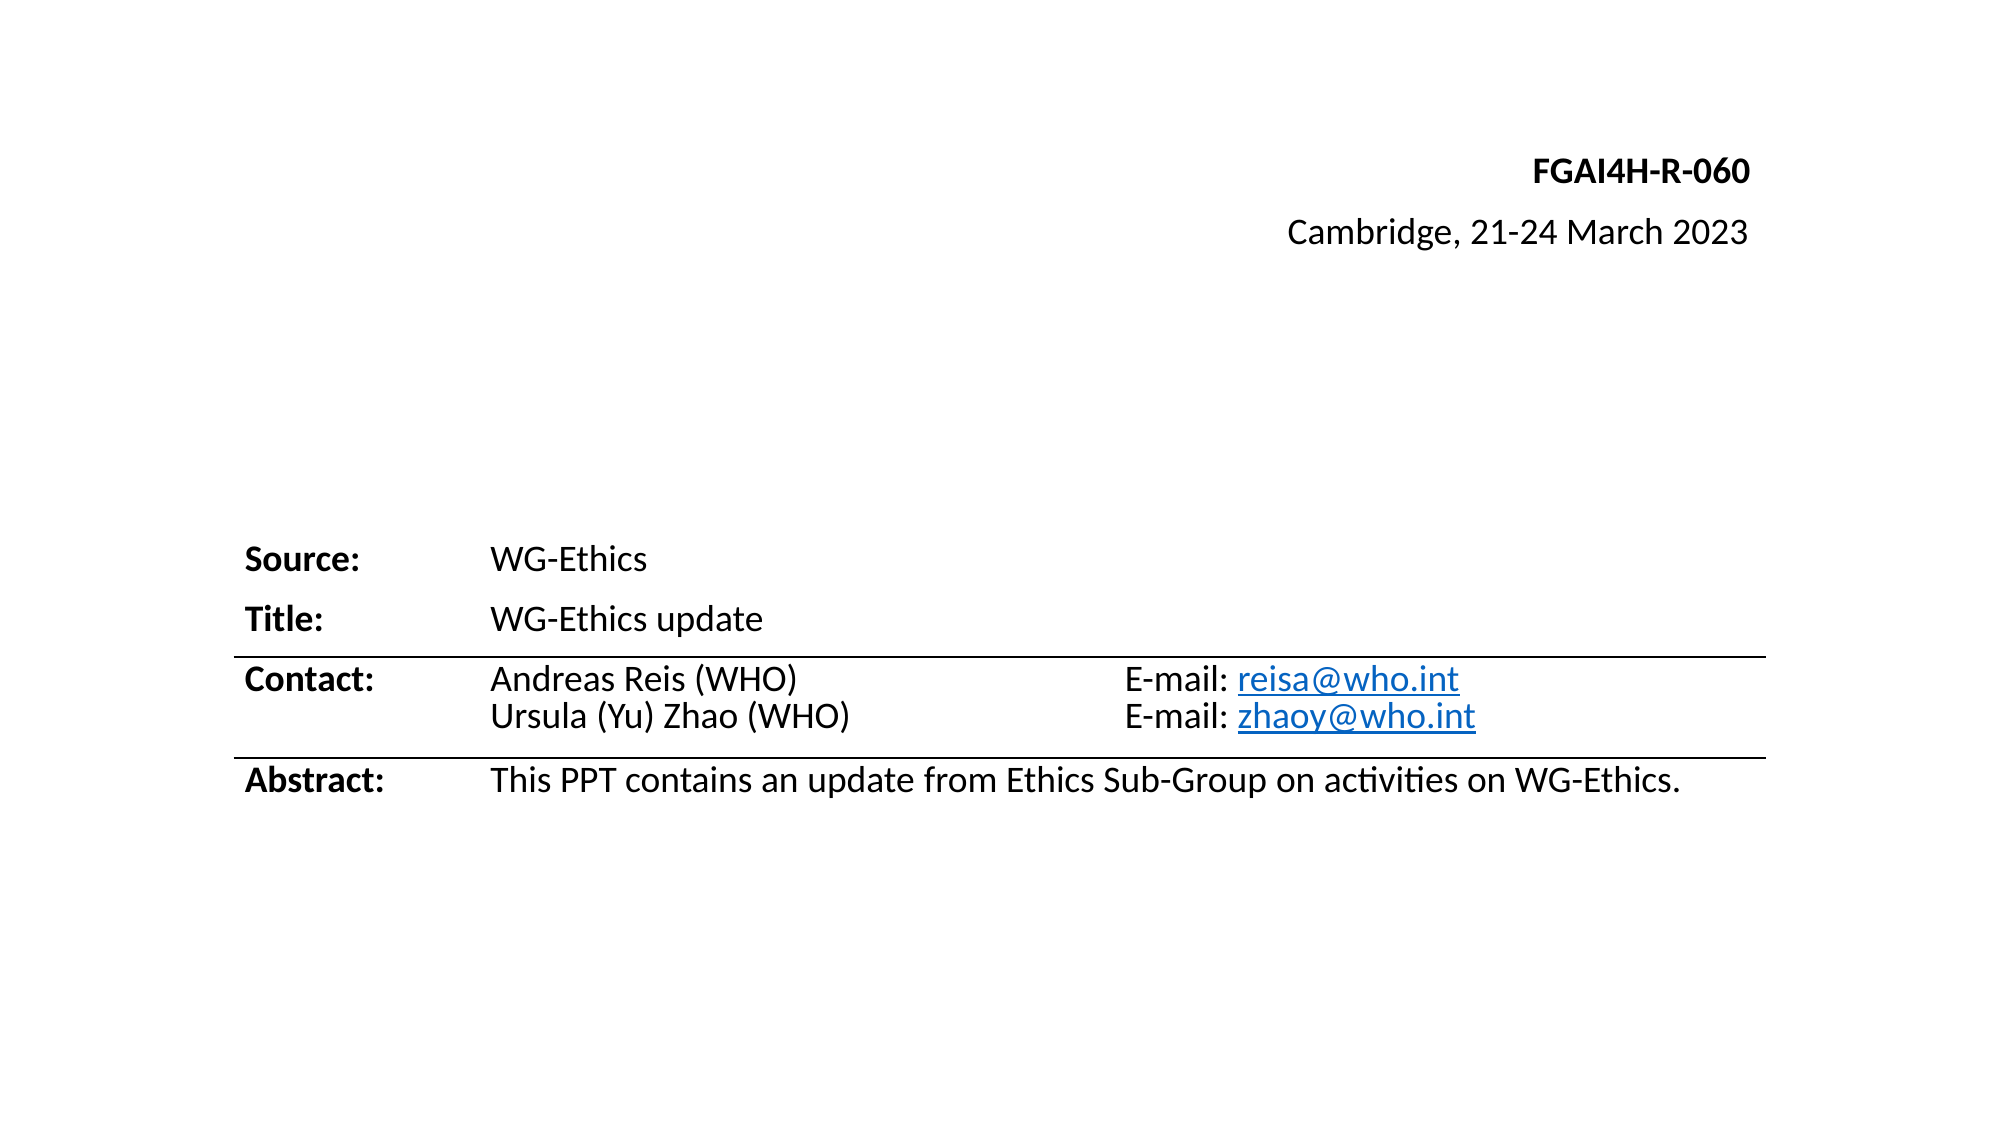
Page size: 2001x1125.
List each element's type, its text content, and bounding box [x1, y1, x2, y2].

table_cell Title: [234, 597, 479, 656]
table_cell E-mail: reisa@who.int E-mail: zhaoy@who.int [1113, 658, 1766, 757]
table_cell Contact: [234, 658, 479, 757]
table_header Source: [234, 537, 479, 597]
table_cell WG-Ethics update [479, 597, 1766, 656]
table_cell Andreas Reis (WHO) Ursula (Yu) Zhao (WHO) [479, 658, 1113, 757]
table_cell This PPT contains an update from Ethics Sub-Group on activities on WG-Ethics. [479, 759, 1766, 818]
text_box FGAI4H-R-060 [1517, 138, 1766, 199]
table_header WG-Ethics [479, 537, 1766, 597]
table_cell Abstract: [234, 759, 479, 818]
text_box Cambridge, 21-24 March 2023 [1272, 199, 1764, 259]
